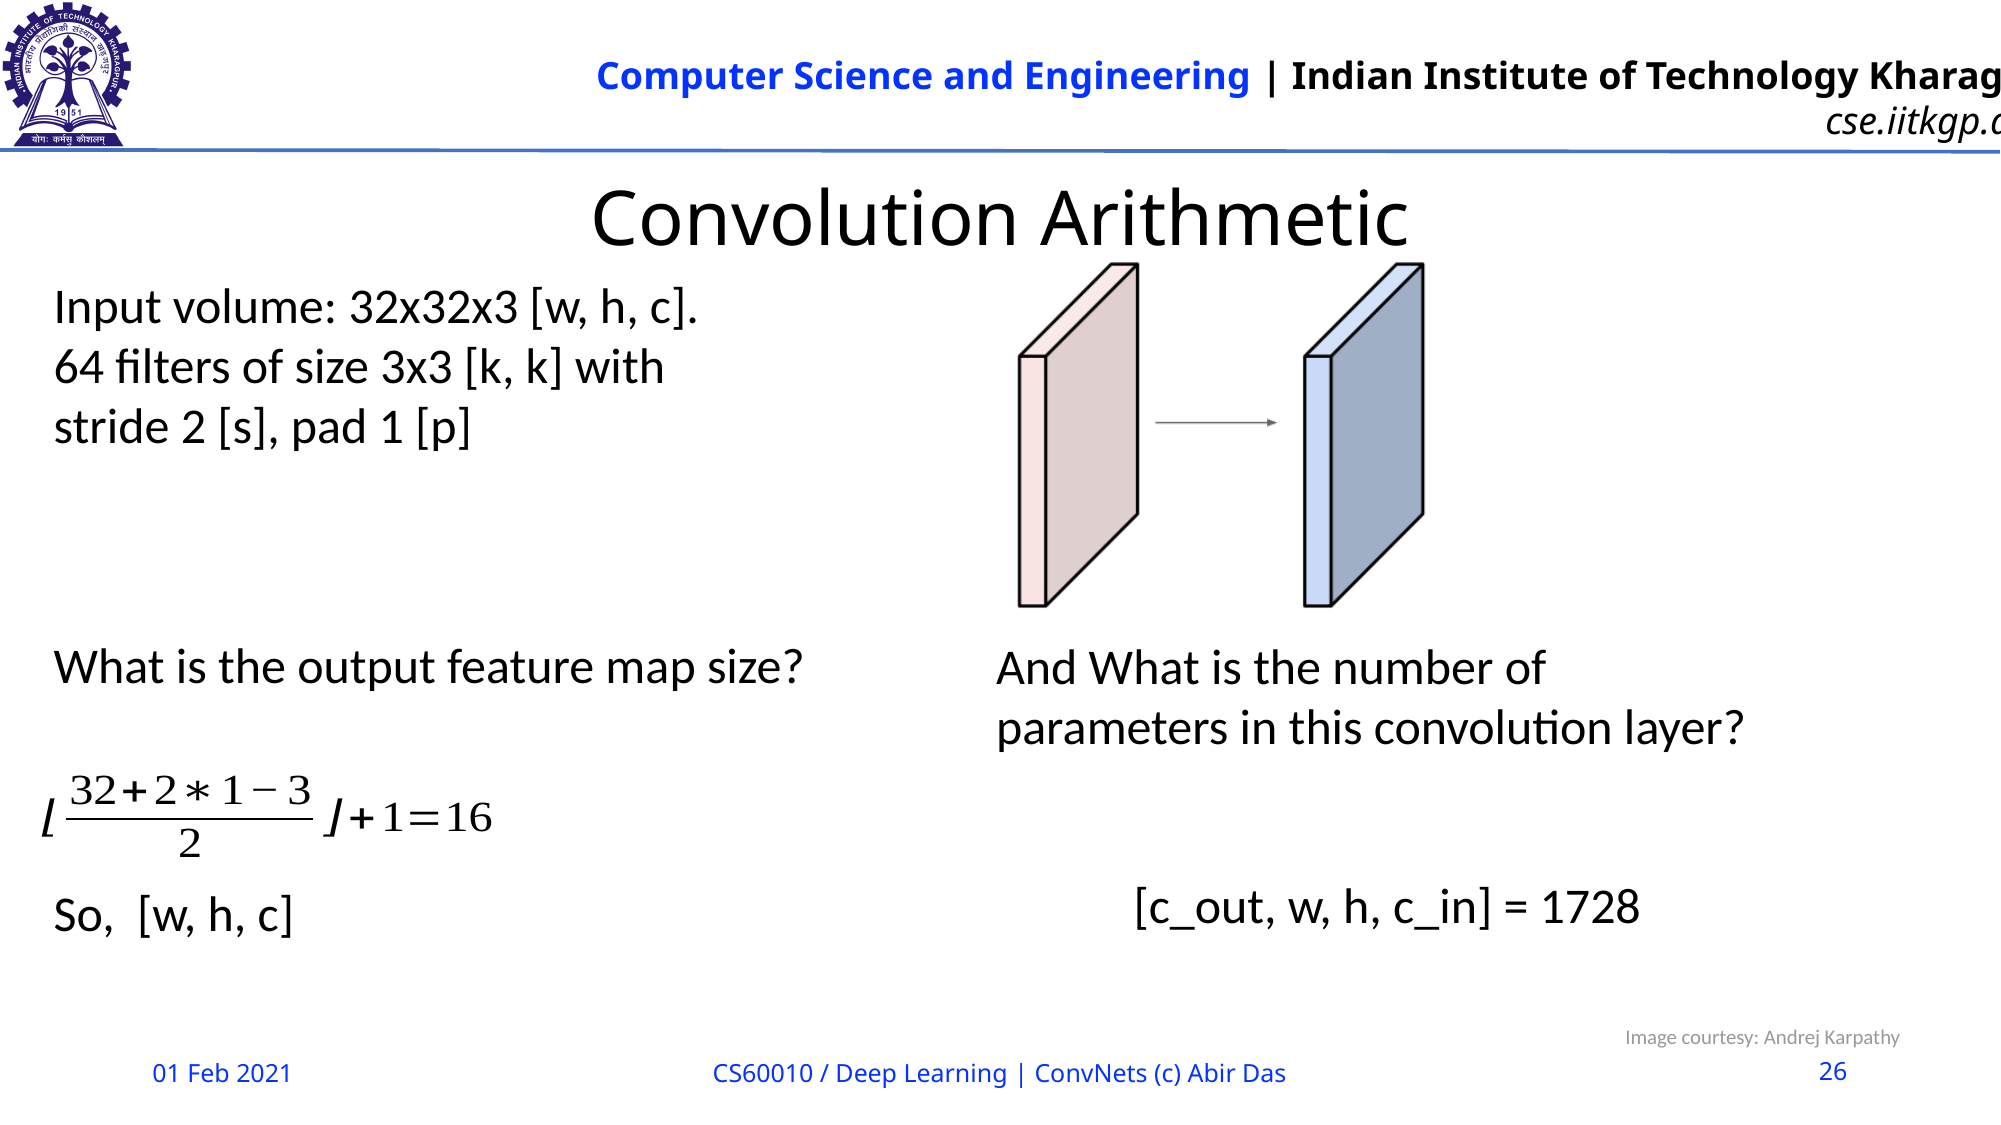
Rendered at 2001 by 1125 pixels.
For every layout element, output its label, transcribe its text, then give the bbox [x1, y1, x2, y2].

text_box And What is the number of parameters in this convolution layer? [981, 627, 1781, 823]
title Convolution Arithmetic [406, 119, 1593, 309]
picture [1007, 259, 1432, 611]
picture [2, 2, 131, 147]
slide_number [137, 1042, 331, 1103]
text_box Input volume: 32x32x3 [w, h, c]. 64 filters of size 3x3 [k, k] with stride 2 [s], pad 1 [p] What is the output feature map size? [38, 265, 839, 701]
text_box Image courtesy: Andrej Karpathy [1610, 1008, 1996, 1063]
footer CS60010 / Deep Learning | ConvNets (c) Abir Das [331, 1042, 1670, 1103]
slide_number 26 [1733, 1063, 1863, 1103]
